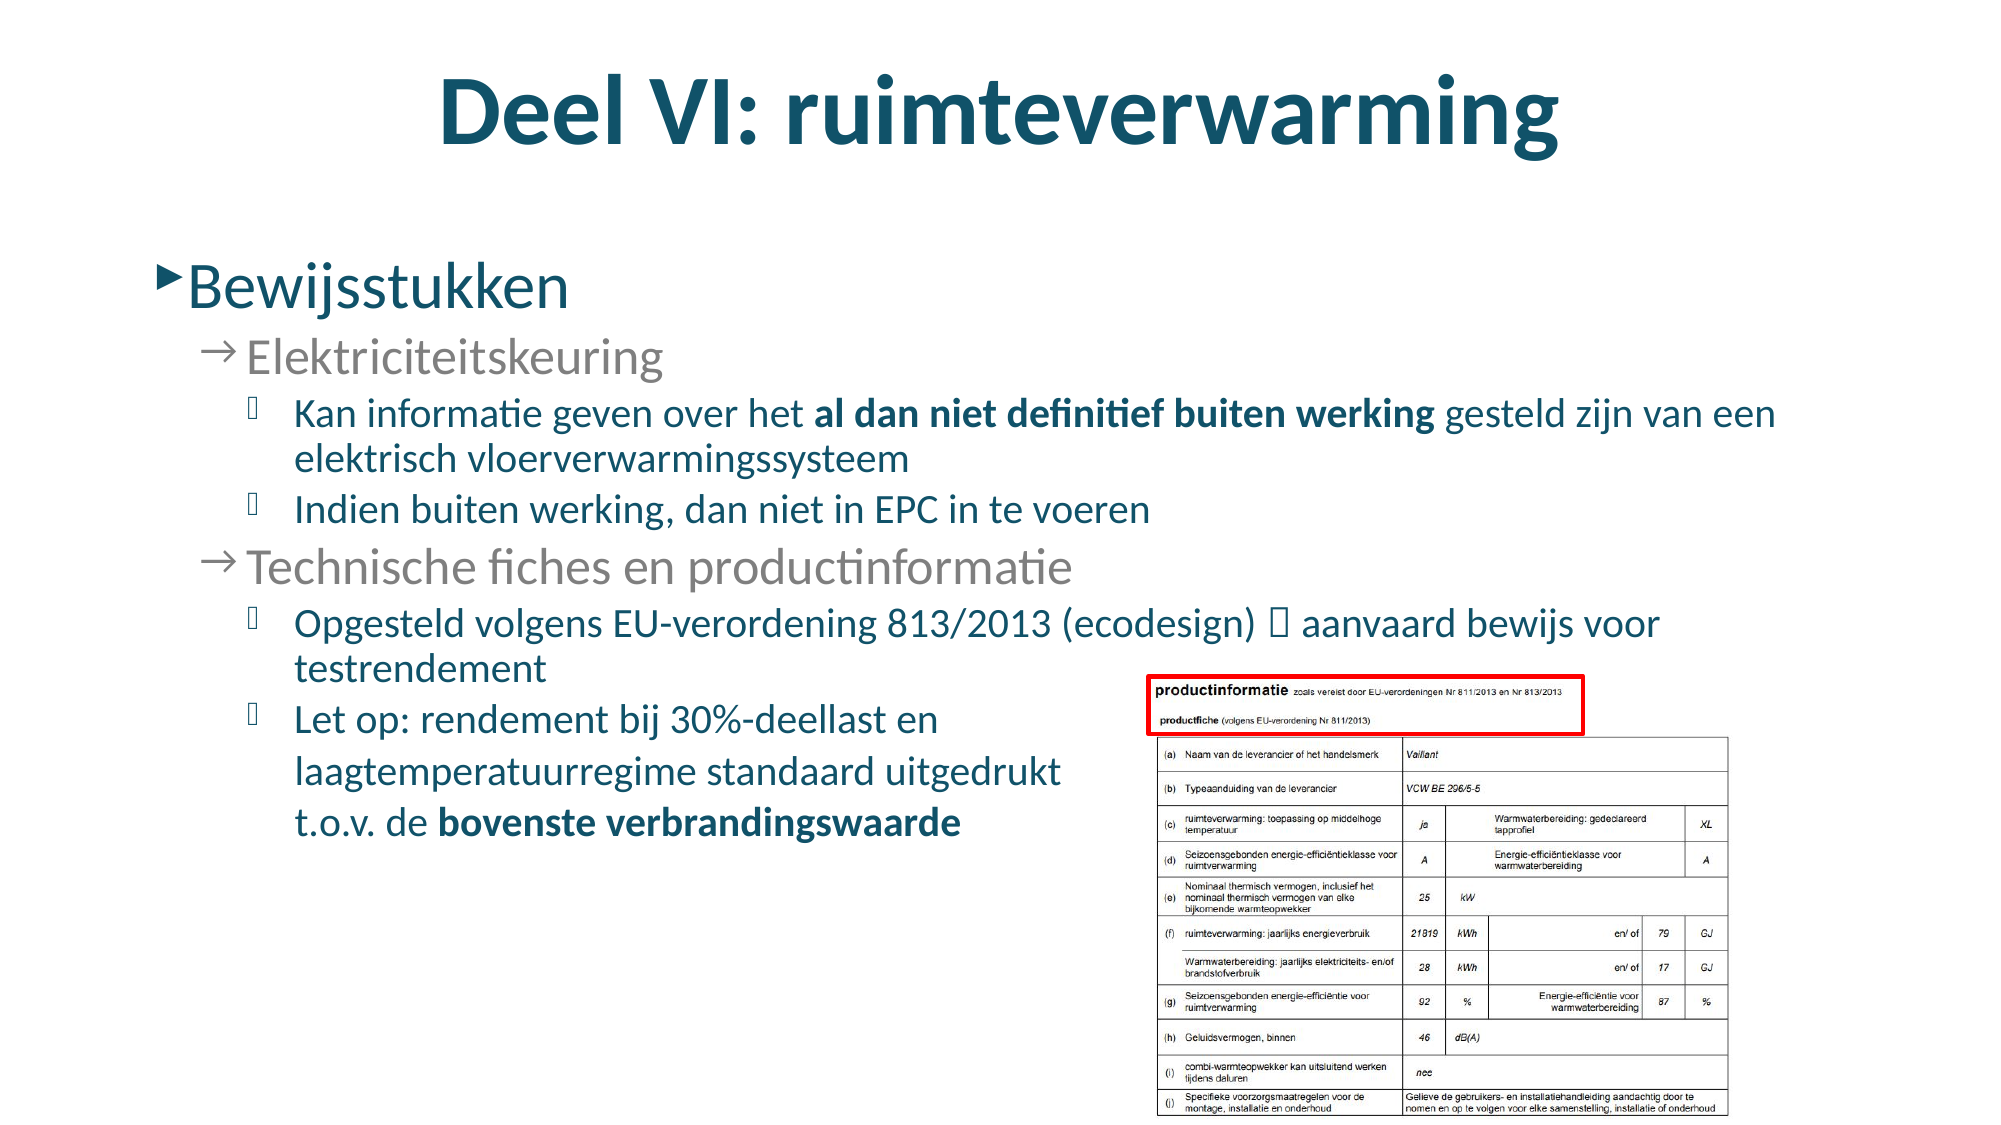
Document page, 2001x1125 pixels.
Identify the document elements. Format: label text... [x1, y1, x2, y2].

list Bewijsstukken Elektriciteitskeuring Kan informatie geven over het al dan niet definitief buiten werking gesteld zijn van een elektrisch vloerverwarmingssysteem Indien buiten werking, dan niet in EPC in te voeren Technische fiches en productinformatie Opgesteld volgens EU-verordening 813/2013 (ecodesign)  aanvaard bewijs voor testrendement Let op: rendement bij 30%-deellast en laagtemperatuurregime standaard uitgedrukt t.o.v. de bovenste verbrandingswaarde [137, 243, 1863, 1070]
title Deel VI: ruimteverwarming [137, 78, 1863, 232]
picture [1148, 675, 1737, 1125]
